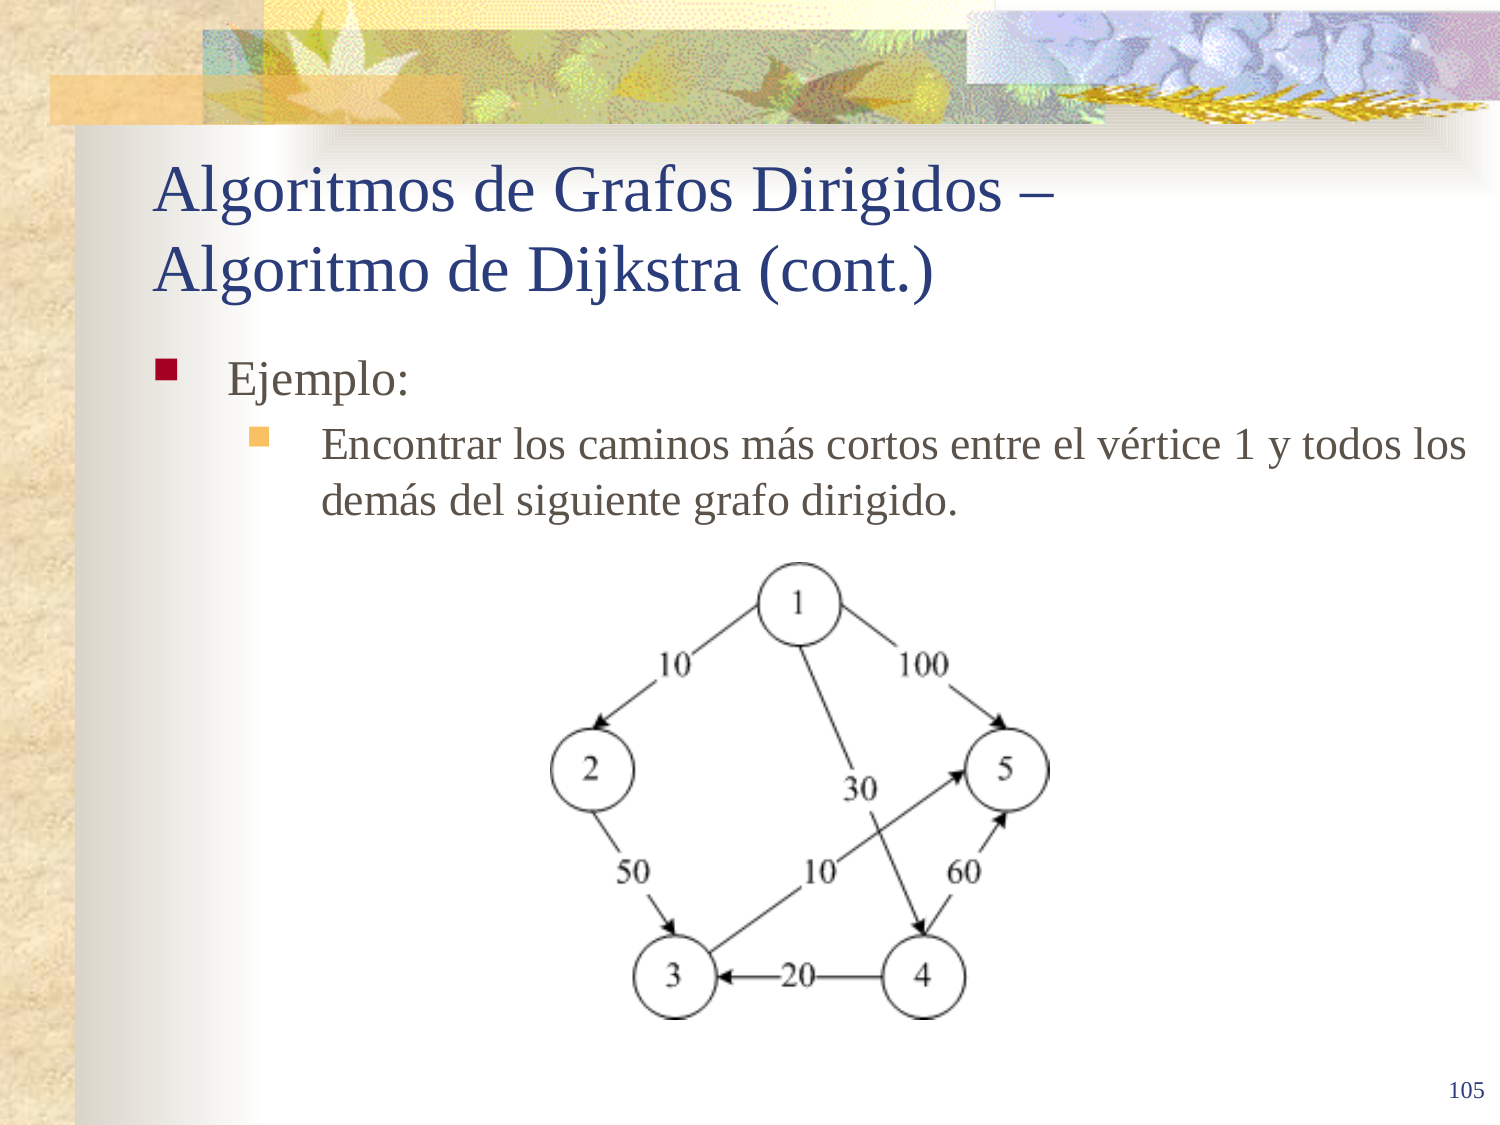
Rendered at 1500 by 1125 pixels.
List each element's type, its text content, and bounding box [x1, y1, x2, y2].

title Algoritmos de Grafos Dirigidos – Algoritmo de Dijkstra (cont.) [137, 87, 1500, 313]
list Ejemplo: Encontrar los caminos más cortos entre el vértice 1 y todos los demás del siguiente grafo dirigido. [137, 337, 1500, 1013]
picture [550, 562, 1050, 1020]
picture [0, 0, 1500, 1125]
slide_number 105 [1349, 1051, 1500, 1125]
